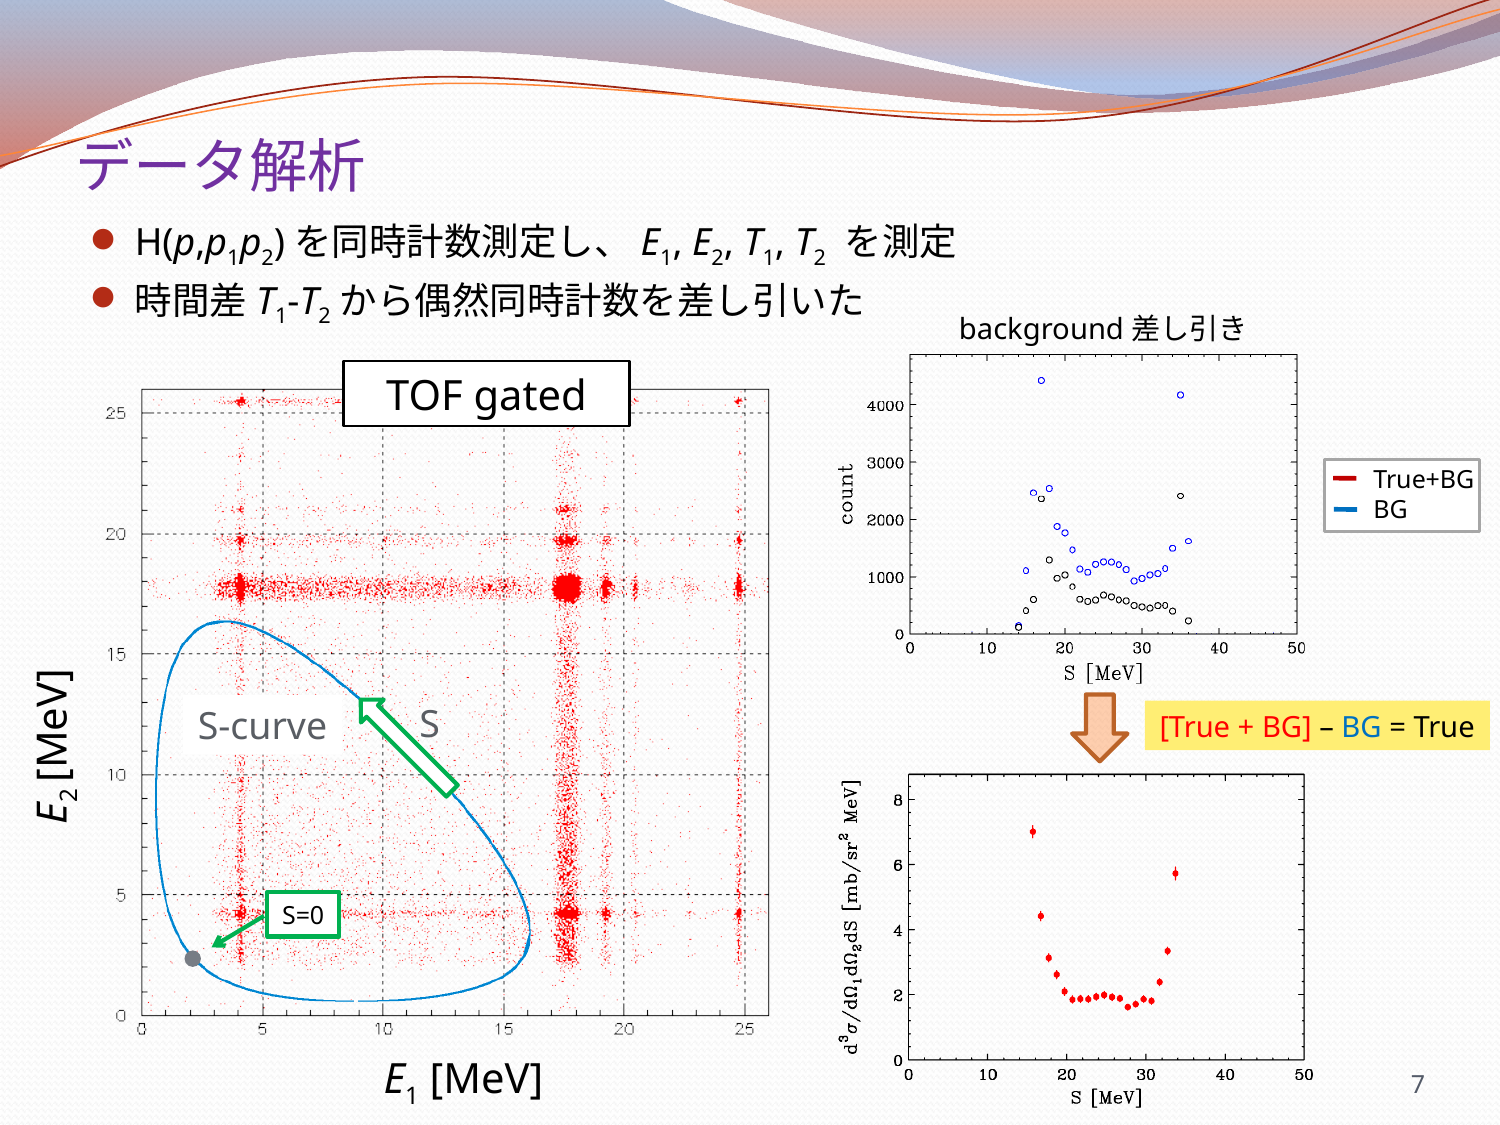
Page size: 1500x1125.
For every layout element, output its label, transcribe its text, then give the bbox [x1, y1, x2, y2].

text_box 約15％小 [147, 644, 537, 1015]
title データ解析 [75, 115, 1425, 200]
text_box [1323, 456, 1491, 533]
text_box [211, 915, 265, 948]
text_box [17, 644, 562, 1111]
picture [838, 772, 1314, 1108]
slide_number 7 [1318, 1042, 1425, 1103]
text_box background差し引き [944, 303, 1263, 353]
text_box [True + BG] – BG = True [1144, 700, 1490, 751]
picture [90, 372, 784, 1052]
list H(p,p1p2)を同時計数測定し、E1, E2, T1, T2 を測定 時間差T1-T2から偶然同時計数を差し引いた [75, 210, 1425, 337]
picture [837, 354, 1306, 685]
text_box TOF gated [341, 359, 632, 372]
text_box [1070, 697, 1130, 764]
